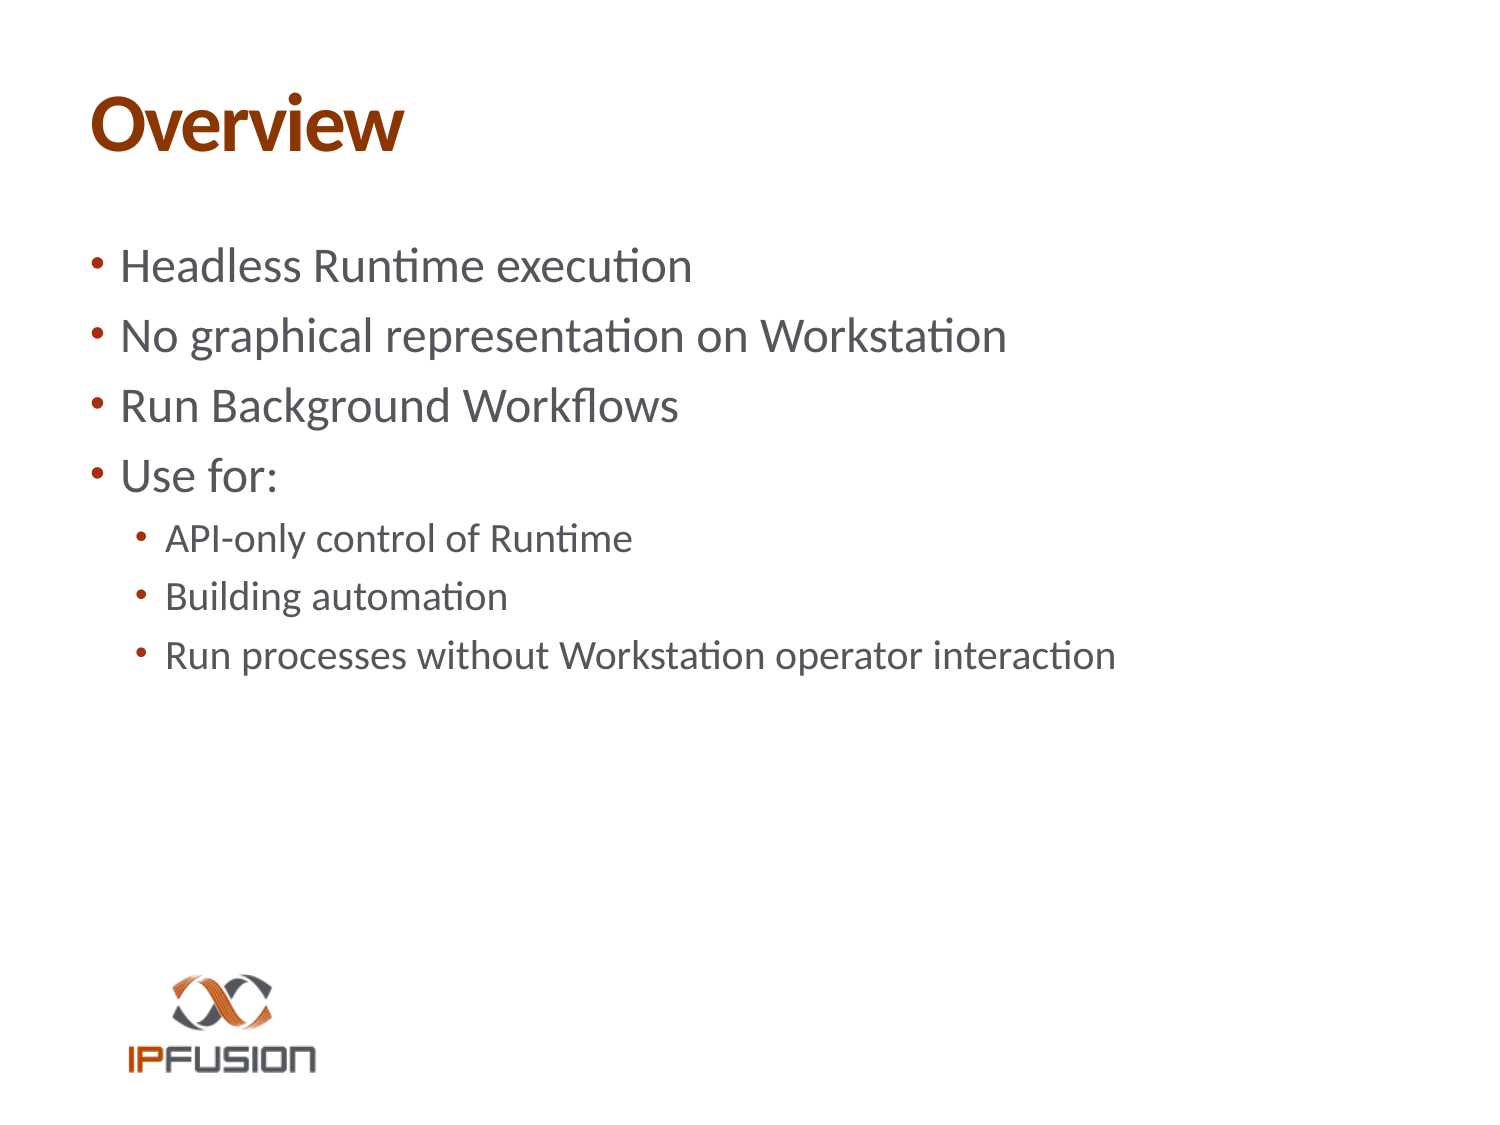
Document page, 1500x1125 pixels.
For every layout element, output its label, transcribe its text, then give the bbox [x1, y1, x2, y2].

list Headless Runtime execution No graphical representation on Workstation Run Background Workflows Use for: API-only control of Runtime Building automation Run processes without Workstation operator interaction [75, 224, 1413, 1063]
picture [112, 1063, 332, 1073]
title Overview [75, 35, 1425, 200]
